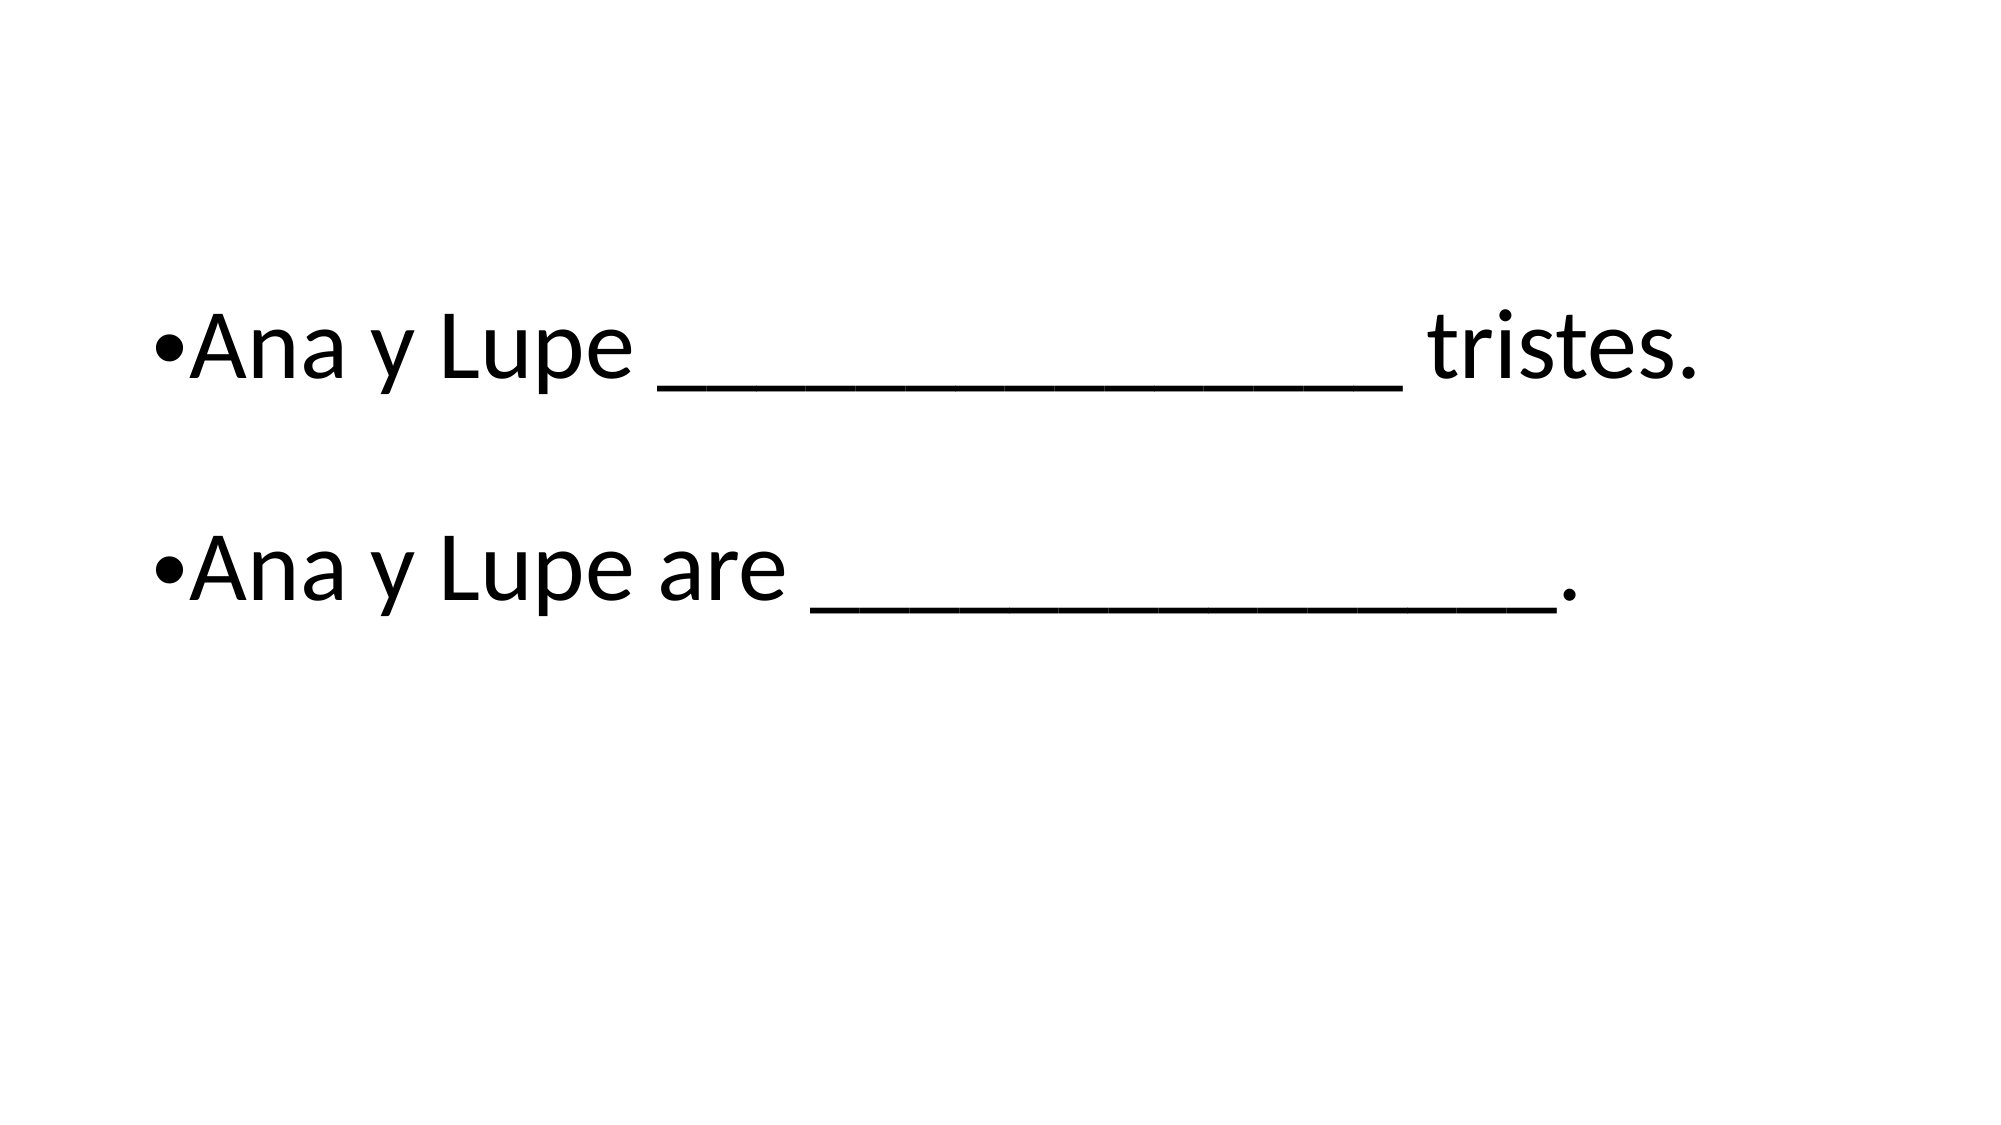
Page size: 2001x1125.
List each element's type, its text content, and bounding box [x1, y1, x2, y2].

list Ana y Lupe _______________ tristes. Ana y Lupe are _______________. [137, 299, 1863, 1014]
